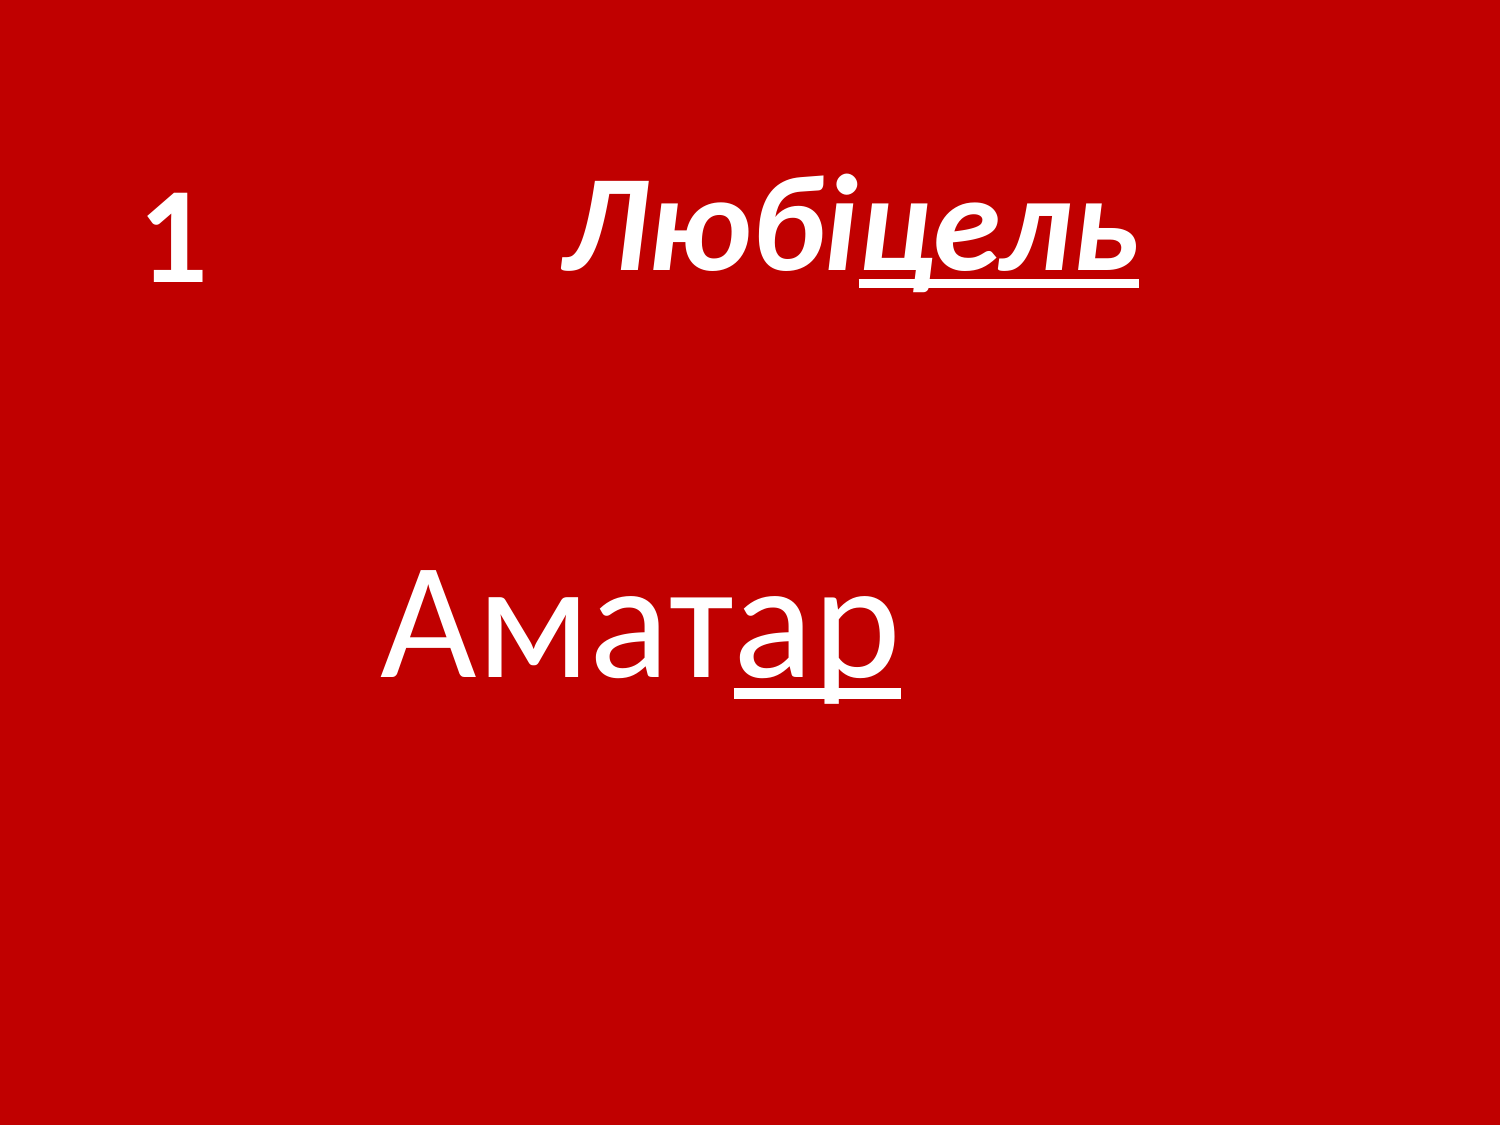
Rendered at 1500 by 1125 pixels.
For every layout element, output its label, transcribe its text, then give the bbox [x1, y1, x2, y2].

text_box 1 [123, 137, 337, 317]
text_box Аматар [366, 503, 1335, 719]
text_box Любіцель [336, 125, 1365, 306]
